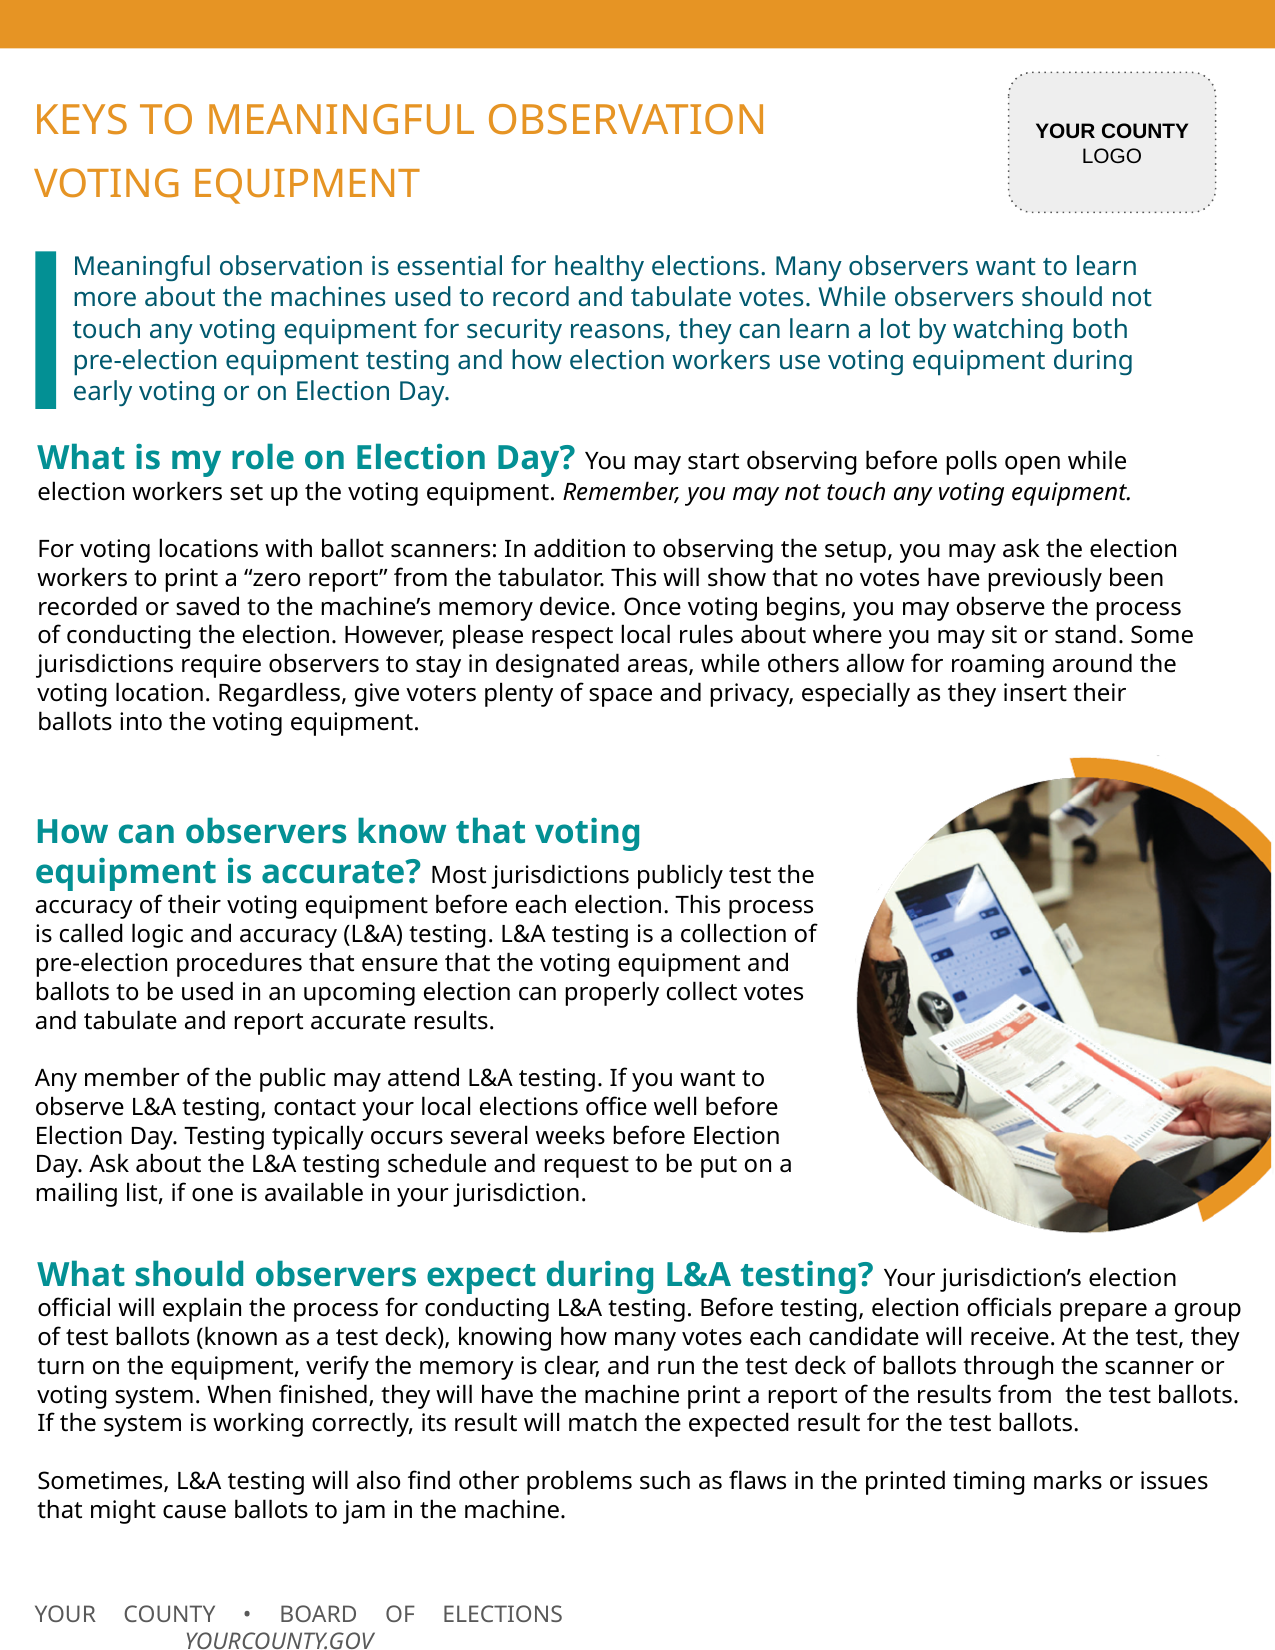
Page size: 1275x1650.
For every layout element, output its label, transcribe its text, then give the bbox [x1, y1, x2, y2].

text_box YOUR COUNTY • BOARD OF ELECTIONS YOURCOUNTY.GOV [19, 1584, 1208, 1650]
text_box [0, 0, 1275, 49]
text_box What should observers expect during L&A testing? Your jurisdiction’s election official will explain the process for conducting L&A testing. Before testing, election officials prepare a group of test ballots (known as a test deck), knowing how many votes each candidate will receive. At the test, they turn on the equipment, verify the memory is clear, and run the test deck of ballots through the scanner or voting system. When finished, they will have the machine print a report of the results from the test ballots. If the system is working correctly, its result will match the expected result for the test ballots. Sometimes, L&A testing will also find other problems such as flaws in the printed timing marks or issues that might cause ballots to jam in the machine. [22, 1237, 1270, 1573]
text_box What is my role on Election Day? You may start observing before polls open while election workers set up the voting equipment. Remember, you may not touch any voting equipment. For voting locations with ballot scanners: In addition to observing the setup, you may ask the election workers to print a “zero report” from the tabulator. This will show that no votes have previously been recorded or saved to the machine’s memory device. Once voting begins, you may observe the process of conducting the election. However, please respect local rules about where you may sit or stand. Some jurisdictions require observers to stay in designated areas, while others allow for roaming around the voting location. Regardless, give voters plenty of space and privacy, especially as they insert their ballots into the voting equipment. [22, 421, 1216, 791]
text_box [35, 251, 57, 409]
text_box KEYS TO MEANINGFUL OBSERVATION [18, 78, 942, 156]
text_box YOUR COUNTY LOGO [1008, 72, 1216, 213]
picture [853, 754, 1274, 1240]
text_box VOTING EQUIPMENT [19, 142, 788, 205]
text_box How can observers know that voting equipment is accurate? Most jurisdictions publicly test the accuracy of their voting equipment before each election. This process is called logic and accuracy (L&A) testing. L&A testing is a collection of pre-election procedures that ensure that the voting equipment and ballots to be used in an upcoming election can properly collect votes and tabulate and report accurate results. Any member of the public may attend L&A testing. If you want to observe L&A testing, contact your local elections office well before Election Day. Testing typically occurs several weeks before Election Day. Ask about the L&A testing schedule and request to be put on a mailing list, if one is available in your jurisdiction. [19, 795, 842, 1218]
text_box Meaningful observation is essential for healthy elections. Many observers want to learn more about the machines used to record and tabulate votes. While observers should not touch any voting equipment for security reasons, they can learn a lot by watching both pre-election equipment testing and how election workers use voting equipment during early voting or on Election Day. [57, 234, 1192, 410]
